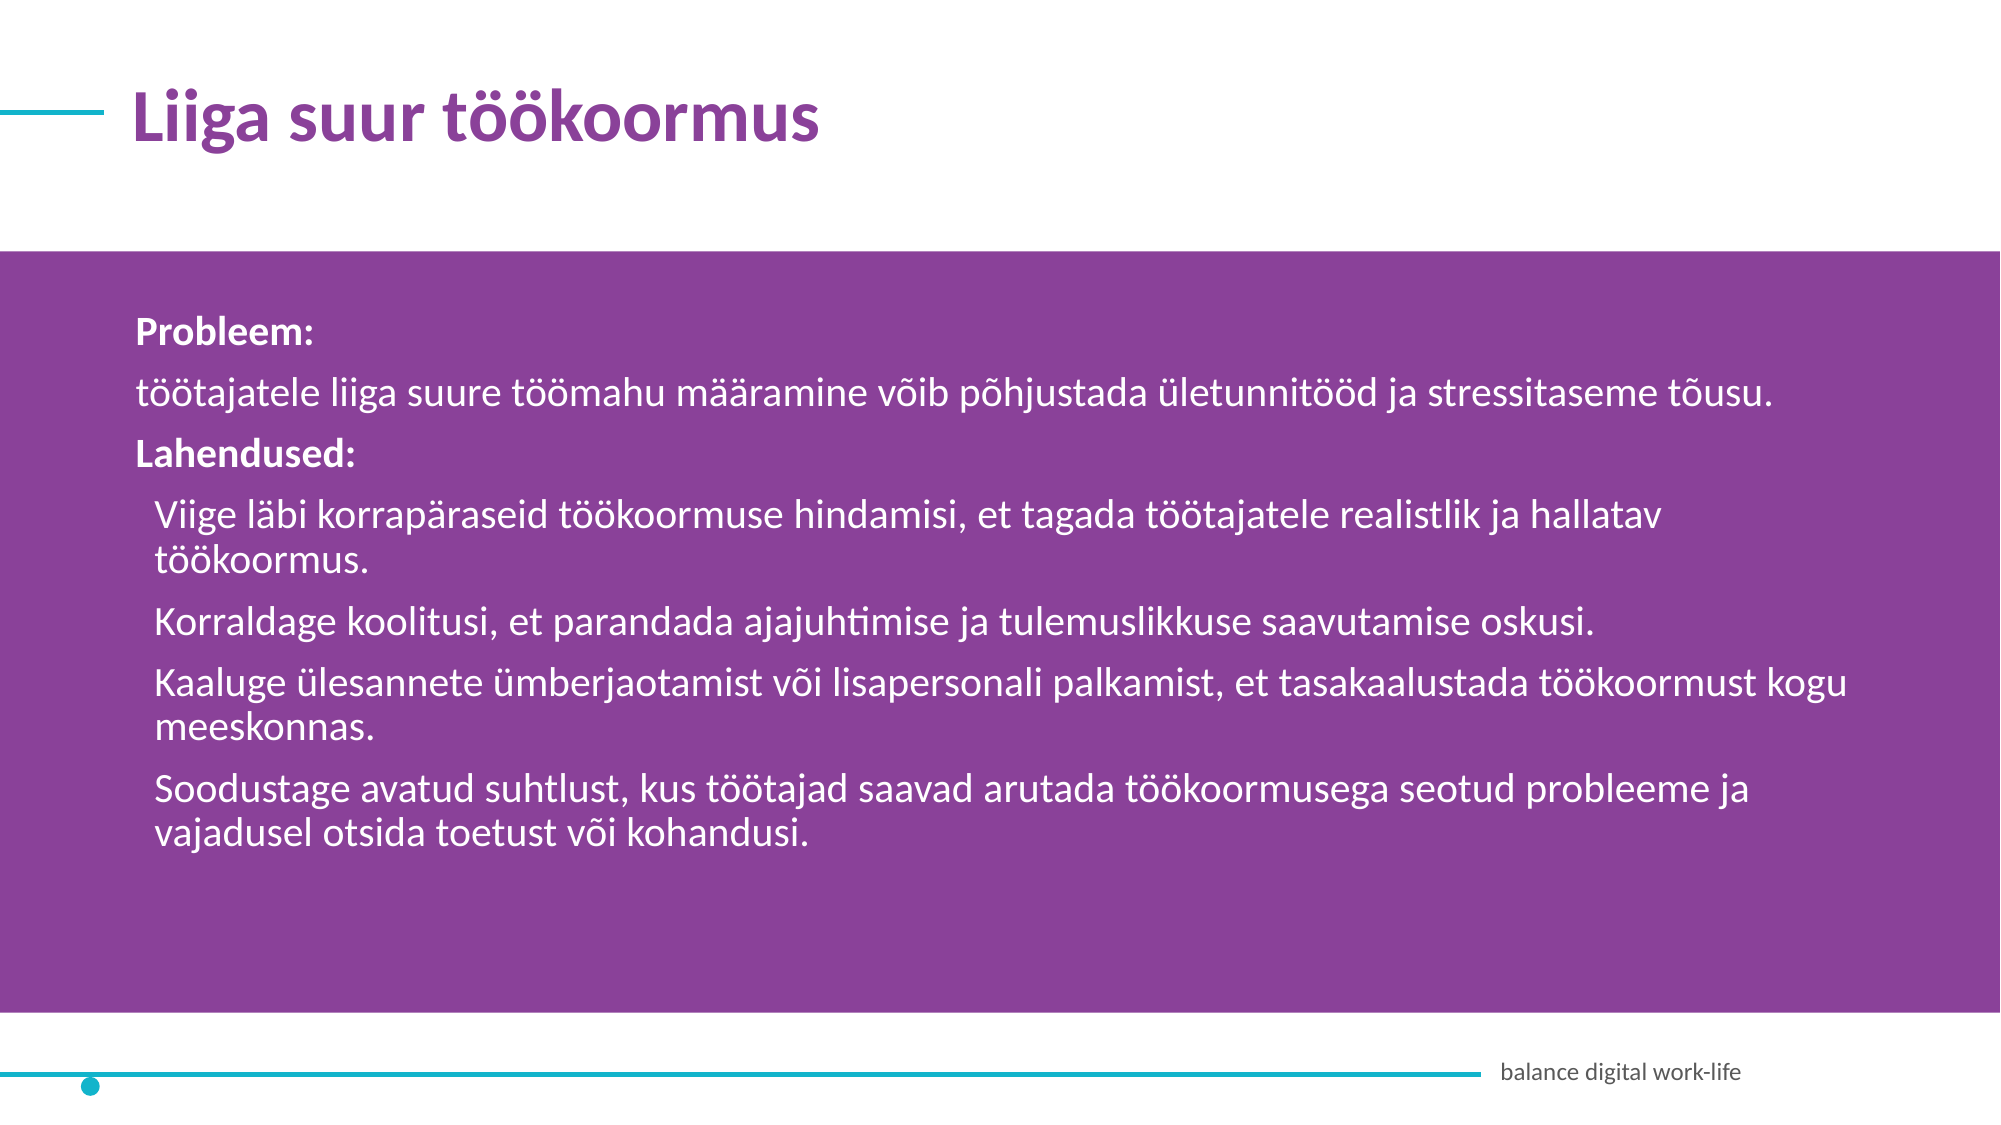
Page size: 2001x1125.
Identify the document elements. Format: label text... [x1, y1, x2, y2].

list Liiga suur töökoormus [117, 69, 1895, 165]
list Probleem: töötajatele liiga suure töömahu määramine võib põhjustada ületunnitööd ja stressitaseme tõusu. Lahendused: Viige läbi korrapäraseid töökoormuse hindamisi, et tagada töötajatele realistlik ja hallatav töökoormus. Korraldage koolitusi, et parandada ajajuhtimise ja tulemuslikkuse saavutamise oskusi. Kaaluge ülesannete ümberjaotamist või lisapersonali palkamist, et tasakaalustada töökoormust kogu meeskonnas. Soodustage avatud suhtlust, kus töötajad saavad arutada töökoormusega seotud probleeme ja vajadusel otsida toetust või kohandusi. [120, 303, 1898, 921]
